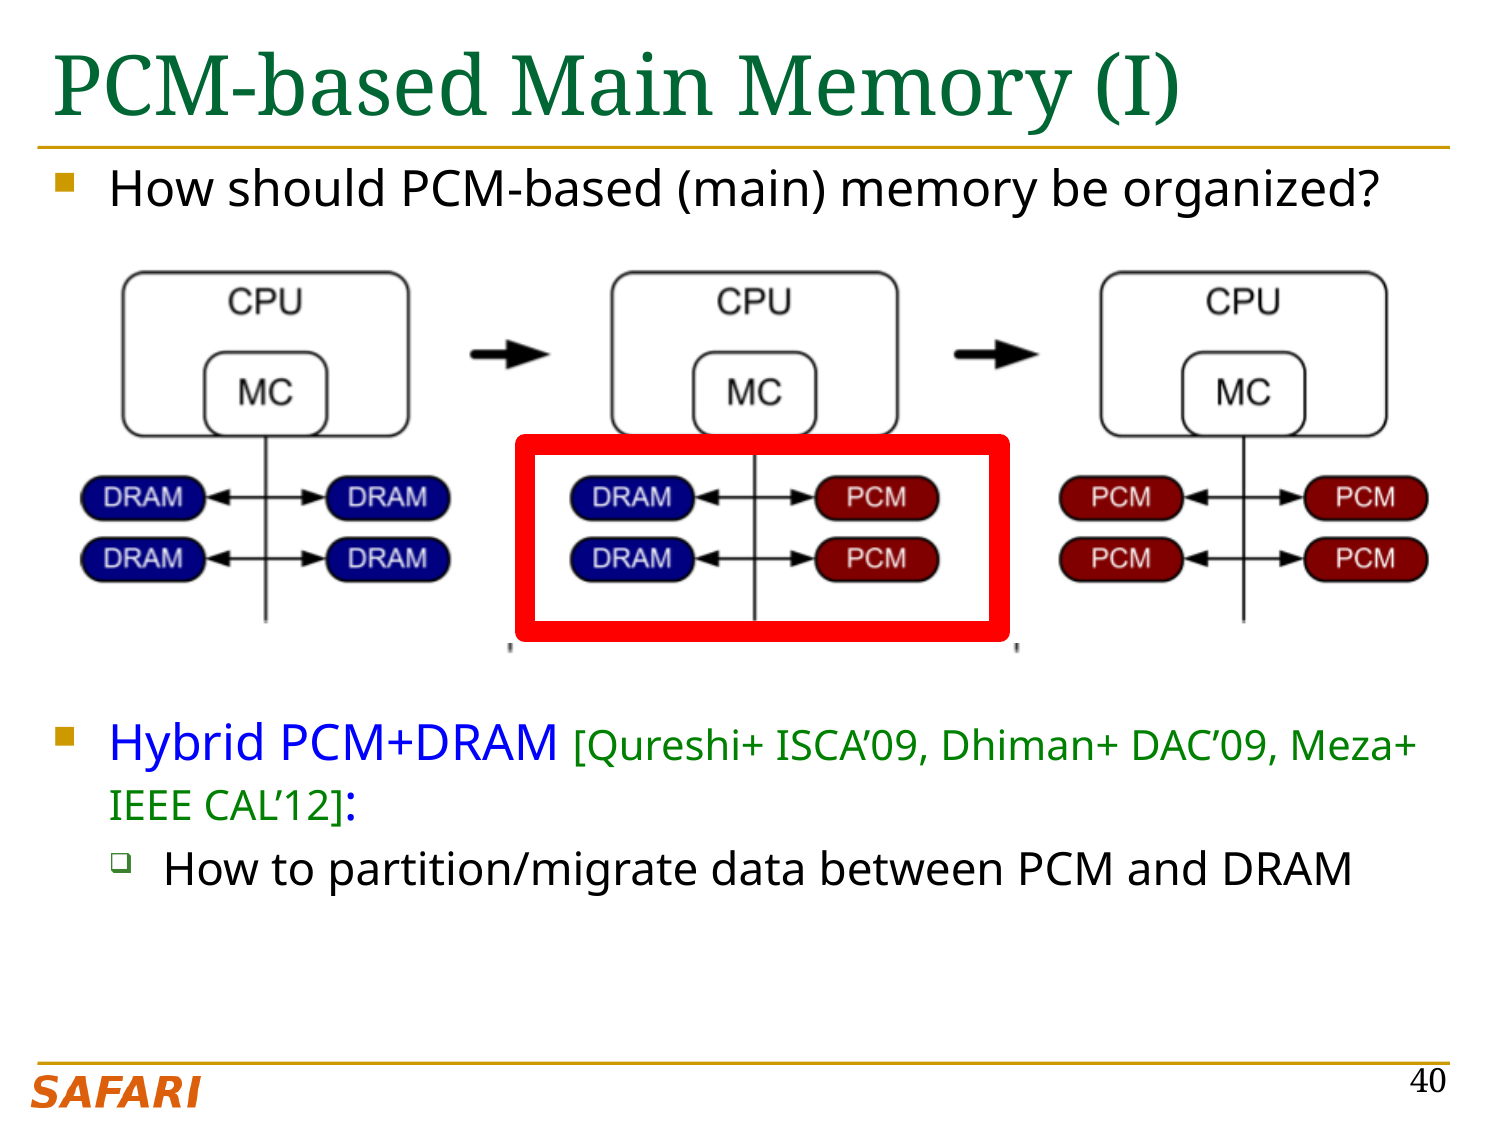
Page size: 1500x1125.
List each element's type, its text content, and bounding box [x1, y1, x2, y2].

title PCM-based Main Memory (I) [37, 24, 1500, 200]
slide_number 40 [1111, 1036, 1462, 1112]
picture [32, 243, 1451, 670]
list How should PCM-based (main) memory be organized? Hybrid PCM+DRAM [Qureshi+ ISCA’09, Dhiman+ DAC’09, Meza+ IEEE CAL’12]: How to partition/migrate data between PCM and DRAM [37, 651, 1450, 999]
picture [29, 1066, 207, 1118]
list How should PCM-based (main) memory be organized? Hybrid PCM+DRAM [Qureshi+ ISCA’09, Dhiman+ DAC’09, Meza+ IEEE CAL’12]: How to partition/migrate data between PCM and DRAM [37, 149, 1450, 242]
